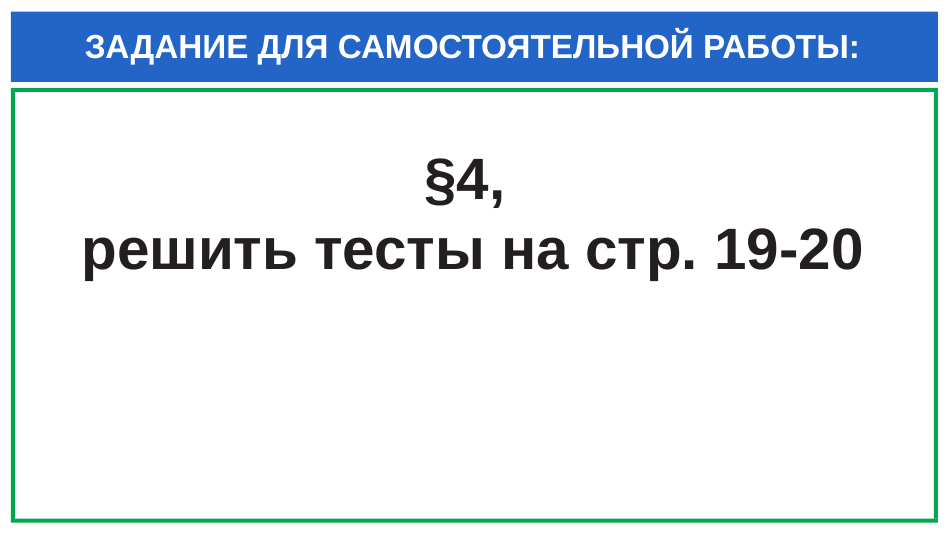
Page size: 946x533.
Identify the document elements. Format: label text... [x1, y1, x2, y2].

title ЗАДАНИЕ ДЛЯ САМОСТОЯТЕЛЬНОЙ РАБОТЫ: [49, 25, 897, 67]
list §4, решить тесты на стр. 19-20 [22, 141, 923, 344]
